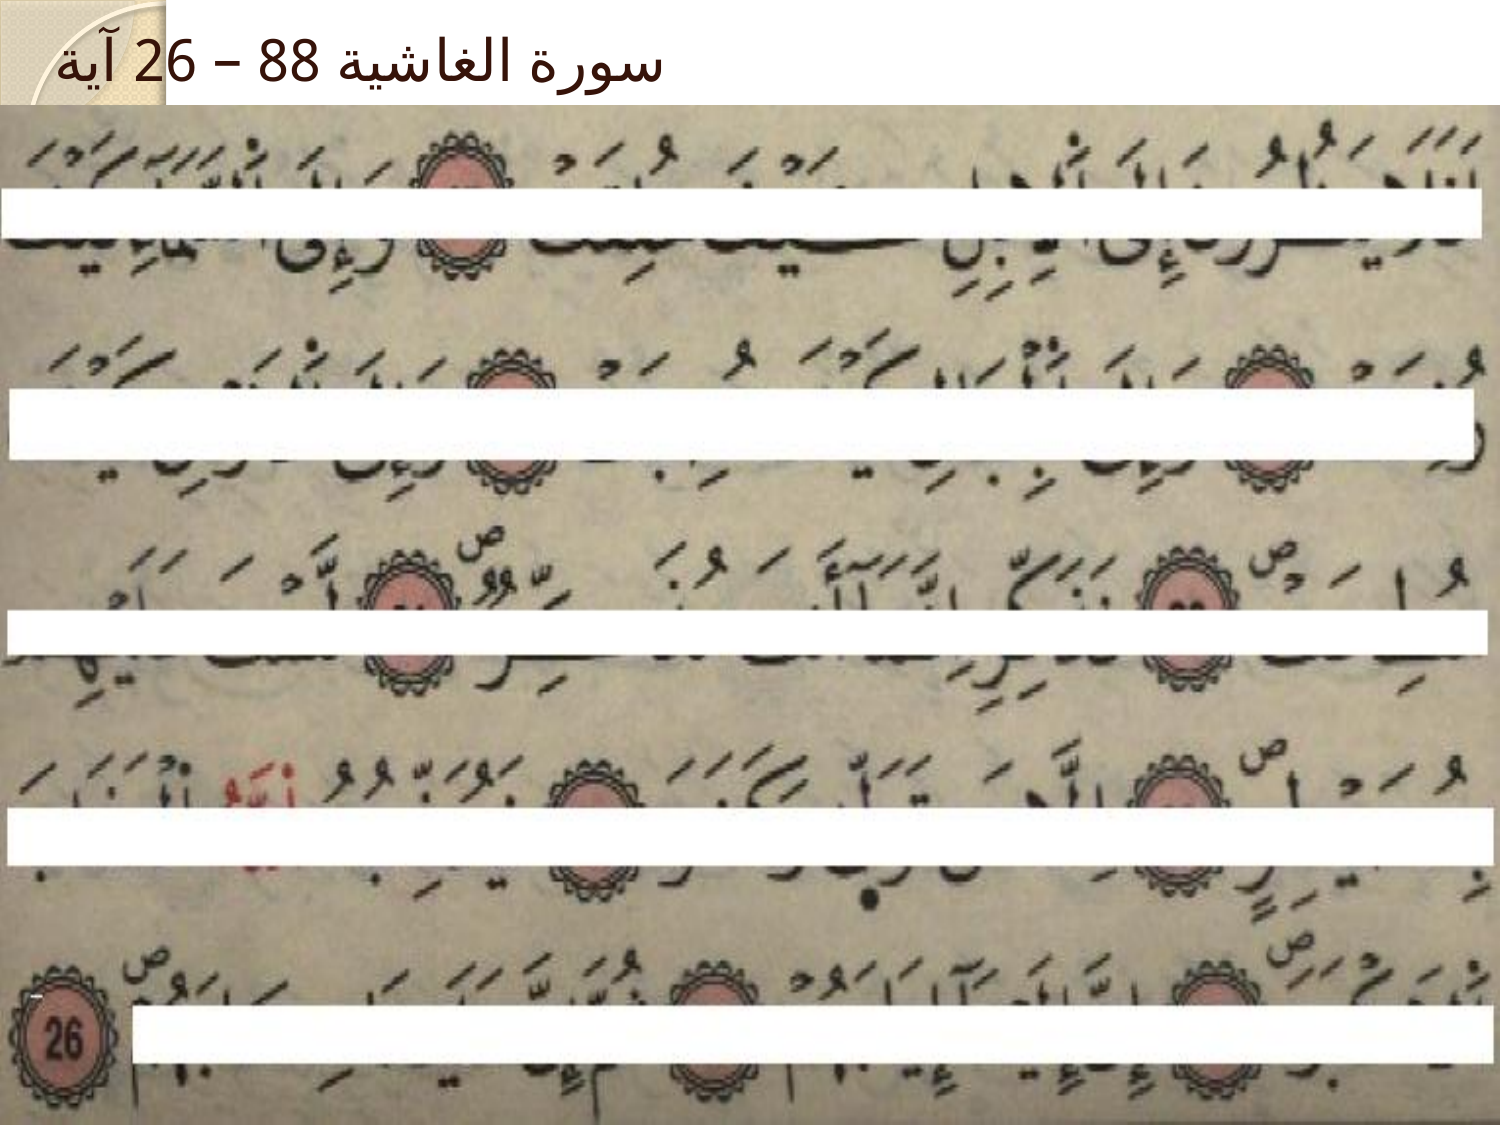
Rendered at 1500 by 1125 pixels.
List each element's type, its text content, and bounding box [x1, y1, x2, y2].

subtitle سورة الغاشية 88 – 26 آية [35, 23, 1423, 101]
picture [0, 105, 1500, 1125]
